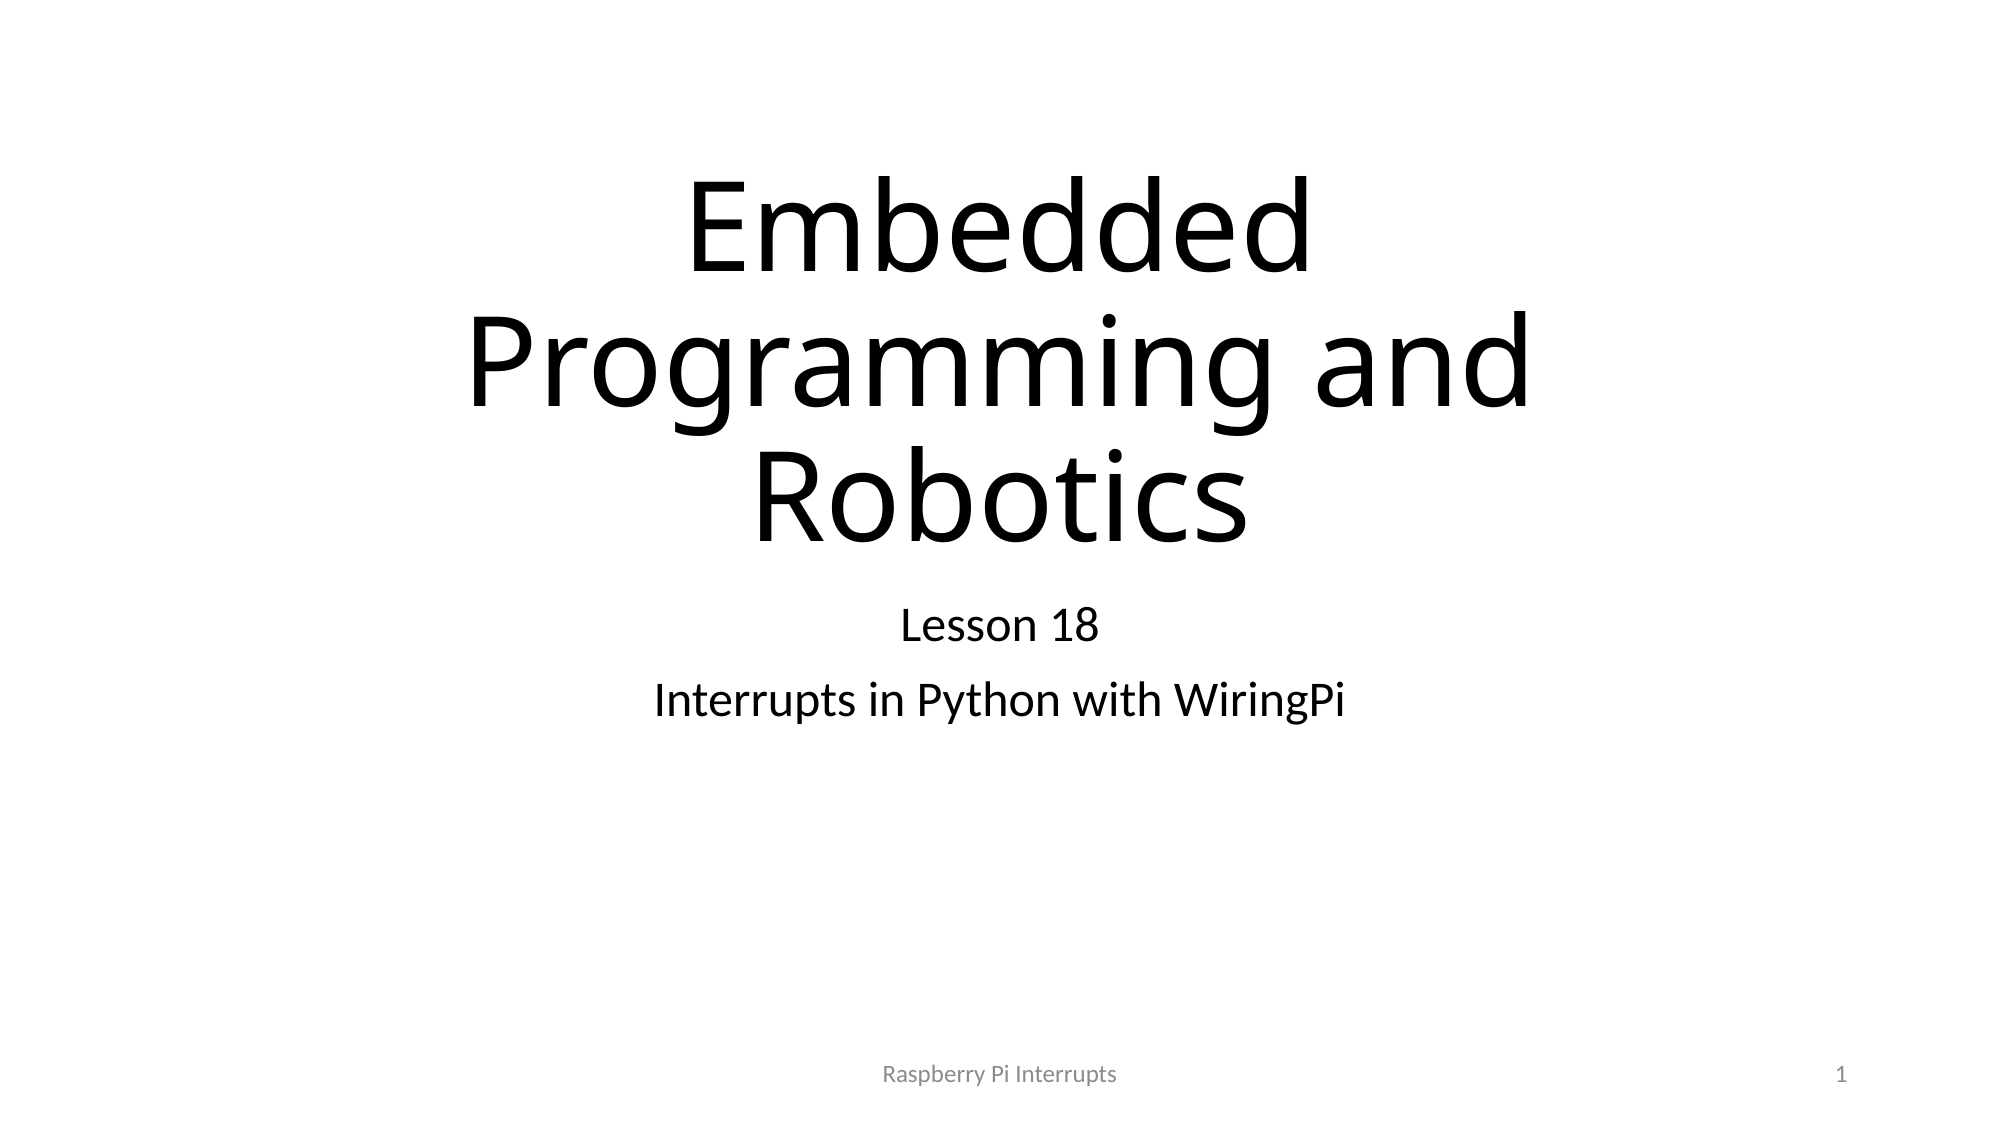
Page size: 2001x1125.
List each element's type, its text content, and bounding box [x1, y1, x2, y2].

subtitle Lesson 18 Interrupts in Python with WiringPi [249, 590, 1750, 863]
footer Raspberry Pi Interrupts [662, 1042, 1338, 1103]
title Embedded Programming and Robotics [249, 184, 1750, 576]
slide_number 1 [1412, 1042, 1863, 1103]
